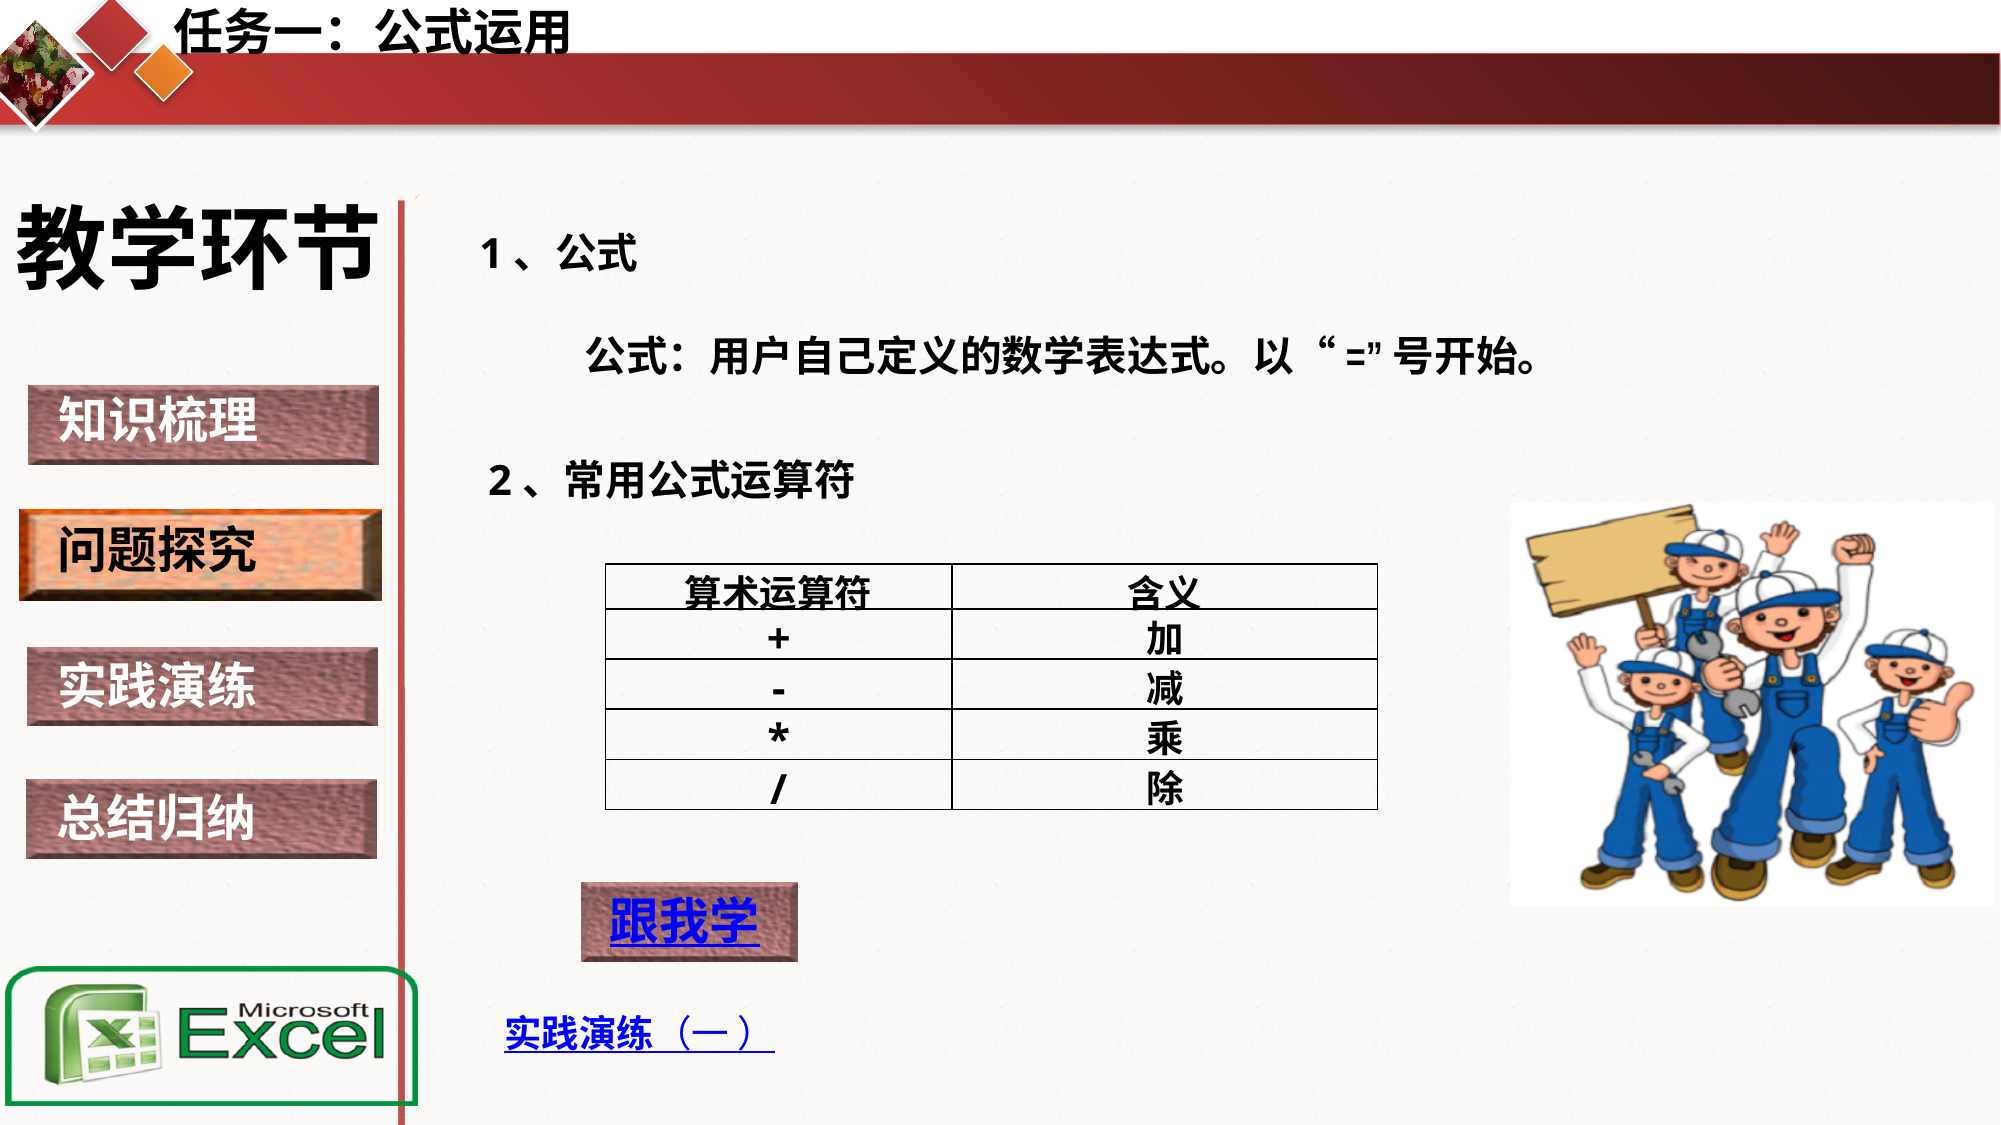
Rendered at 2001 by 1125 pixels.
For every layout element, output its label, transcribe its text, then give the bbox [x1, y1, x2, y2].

table_cell + [606, 610, 951, 658]
table_cell 乘 [953, 710, 1377, 759]
picture [25, 779, 377, 859]
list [1511, 503, 1994, 906]
text_box 2、常用公式运算符 [488, 453, 1134, 504]
picture [5, 966, 418, 1107]
table_cell 加 [953, 610, 1377, 658]
text_box 问题探究 [386, 511, 451, 586]
table_cell 除 [953, 760, 1377, 809]
text_box 公式：用户自己定义的数学表达式。以“=”号开始。 [569, 322, 1909, 388]
table_cell / [606, 760, 951, 809]
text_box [581, 882, 800, 962]
text_box 教学环节 [0, 183, 488, 308]
text_box 1、公式 [488, 219, 812, 285]
table_cell - [606, 660, 951, 708]
picture [27, 385, 379, 465]
text_box 任务一：公式运用 [173, 0, 945, 61]
table_header 算术运算符 [606, 565, 951, 608]
picture [0, 21, 88, 126]
text_box 实践演练（一 ） [489, 1002, 791, 1072]
table_cell * [606, 710, 951, 759]
table_cell 减 [953, 660, 1377, 708]
picture [19, 509, 383, 602]
picture [26, 646, 378, 727]
table_header 含义 [953, 565, 1377, 608]
